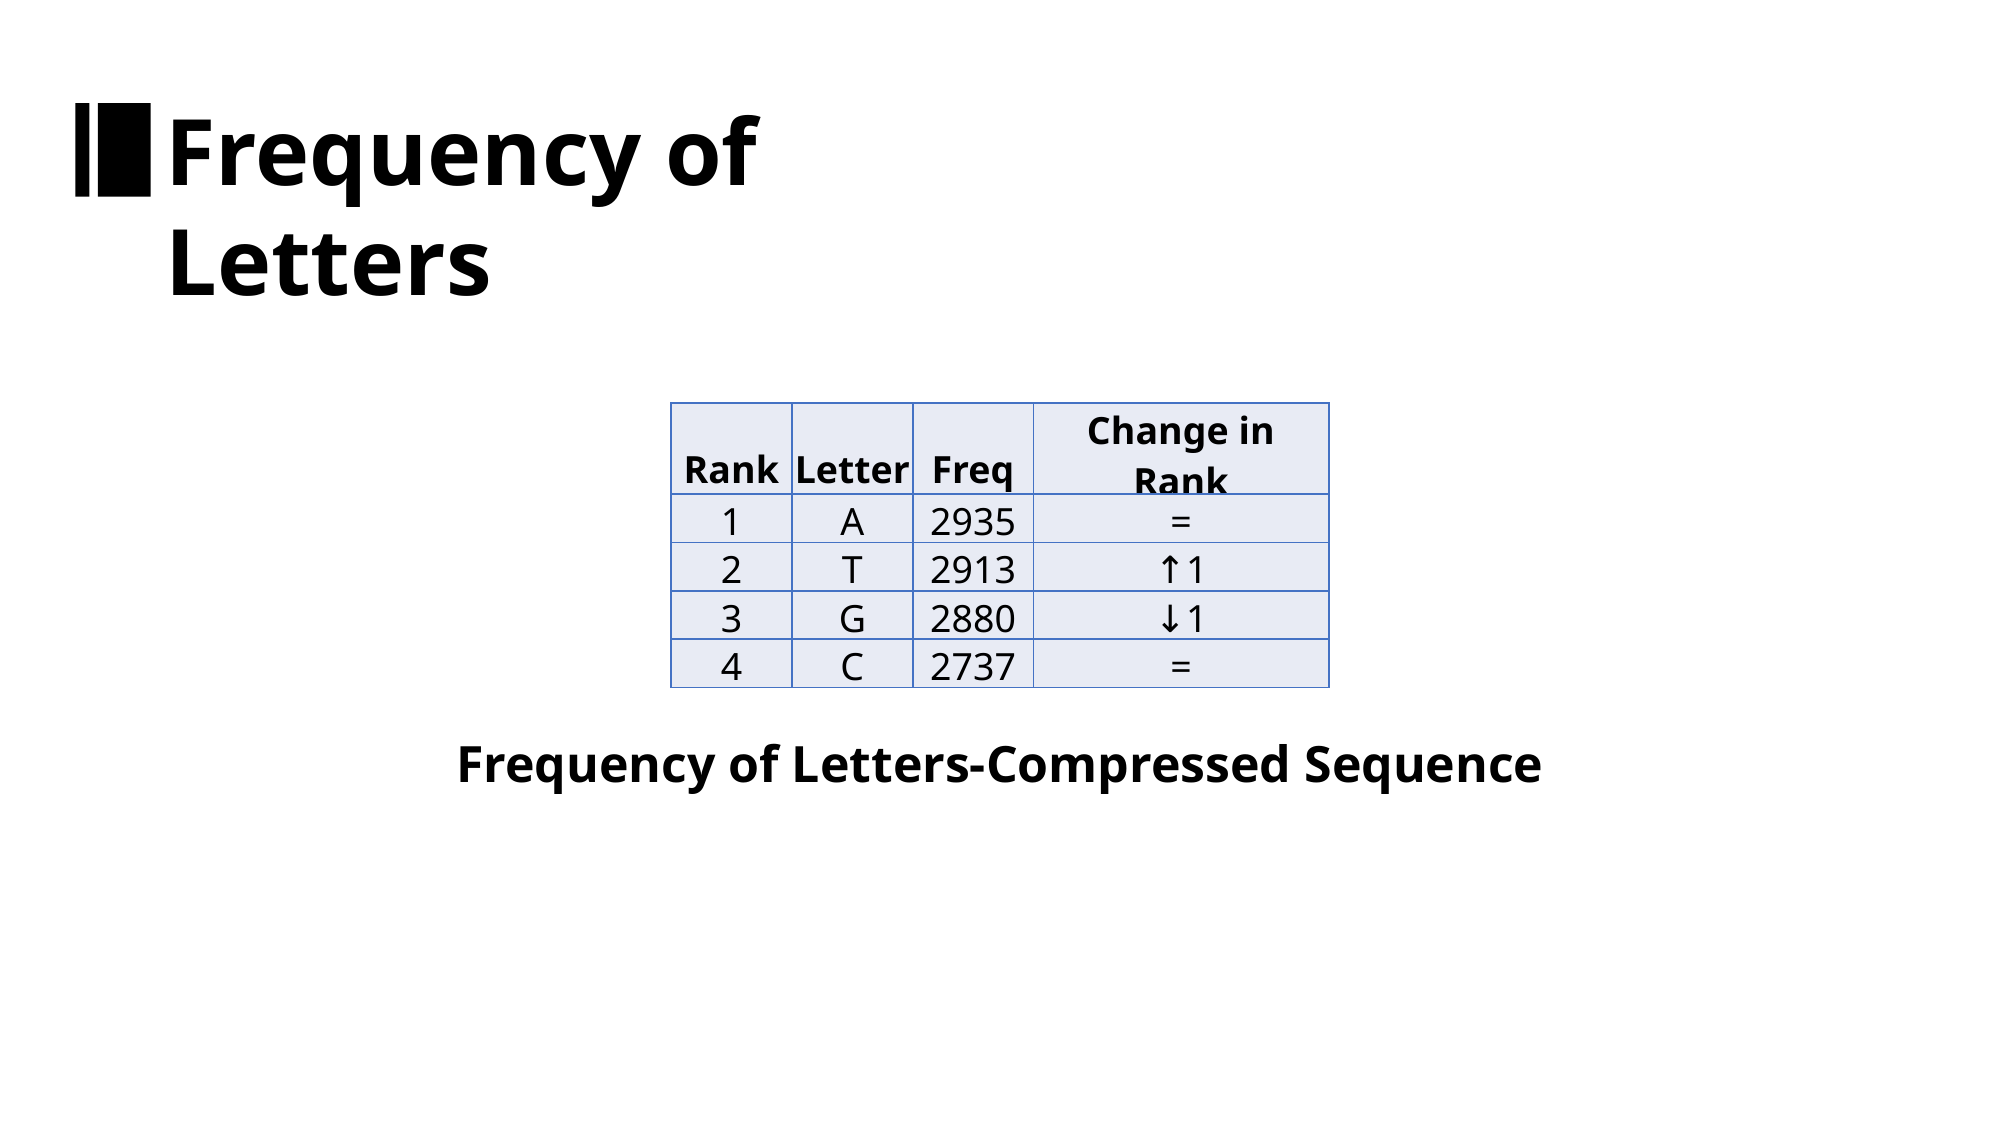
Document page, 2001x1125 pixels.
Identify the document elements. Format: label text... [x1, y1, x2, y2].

table_cell 1 [672, 495, 791, 542]
table_cell T [793, 543, 912, 590]
table_cell 2880 [914, 592, 1033, 638]
table_cell C [793, 640, 912, 687]
table_cell G [793, 592, 912, 638]
table_cell ↑1 [1034, 543, 1328, 590]
table_cell = [1034, 640, 1328, 687]
table_cell 2935 [914, 495, 1033, 542]
table_cell 2 [672, 543, 791, 590]
table_cell A [793, 495, 912, 542]
table_header Rank [672, 404, 791, 493]
text_box Frequency of Letters-Compressed Sequence [441, 725, 1559, 800]
table_header Letter [793, 404, 912, 493]
table_cell 2737 [914, 640, 1033, 687]
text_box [75, 86, 1107, 325]
table_header Freq [914, 404, 1033, 493]
table_cell 3 [672, 592, 791, 638]
table_cell ↓1 [1034, 592, 1328, 638]
table_cell = [1034, 495, 1328, 542]
table_cell 4 [672, 640, 791, 687]
table_header Change in Rank [1034, 404, 1328, 493]
table_cell 2913 [914, 543, 1033, 590]
